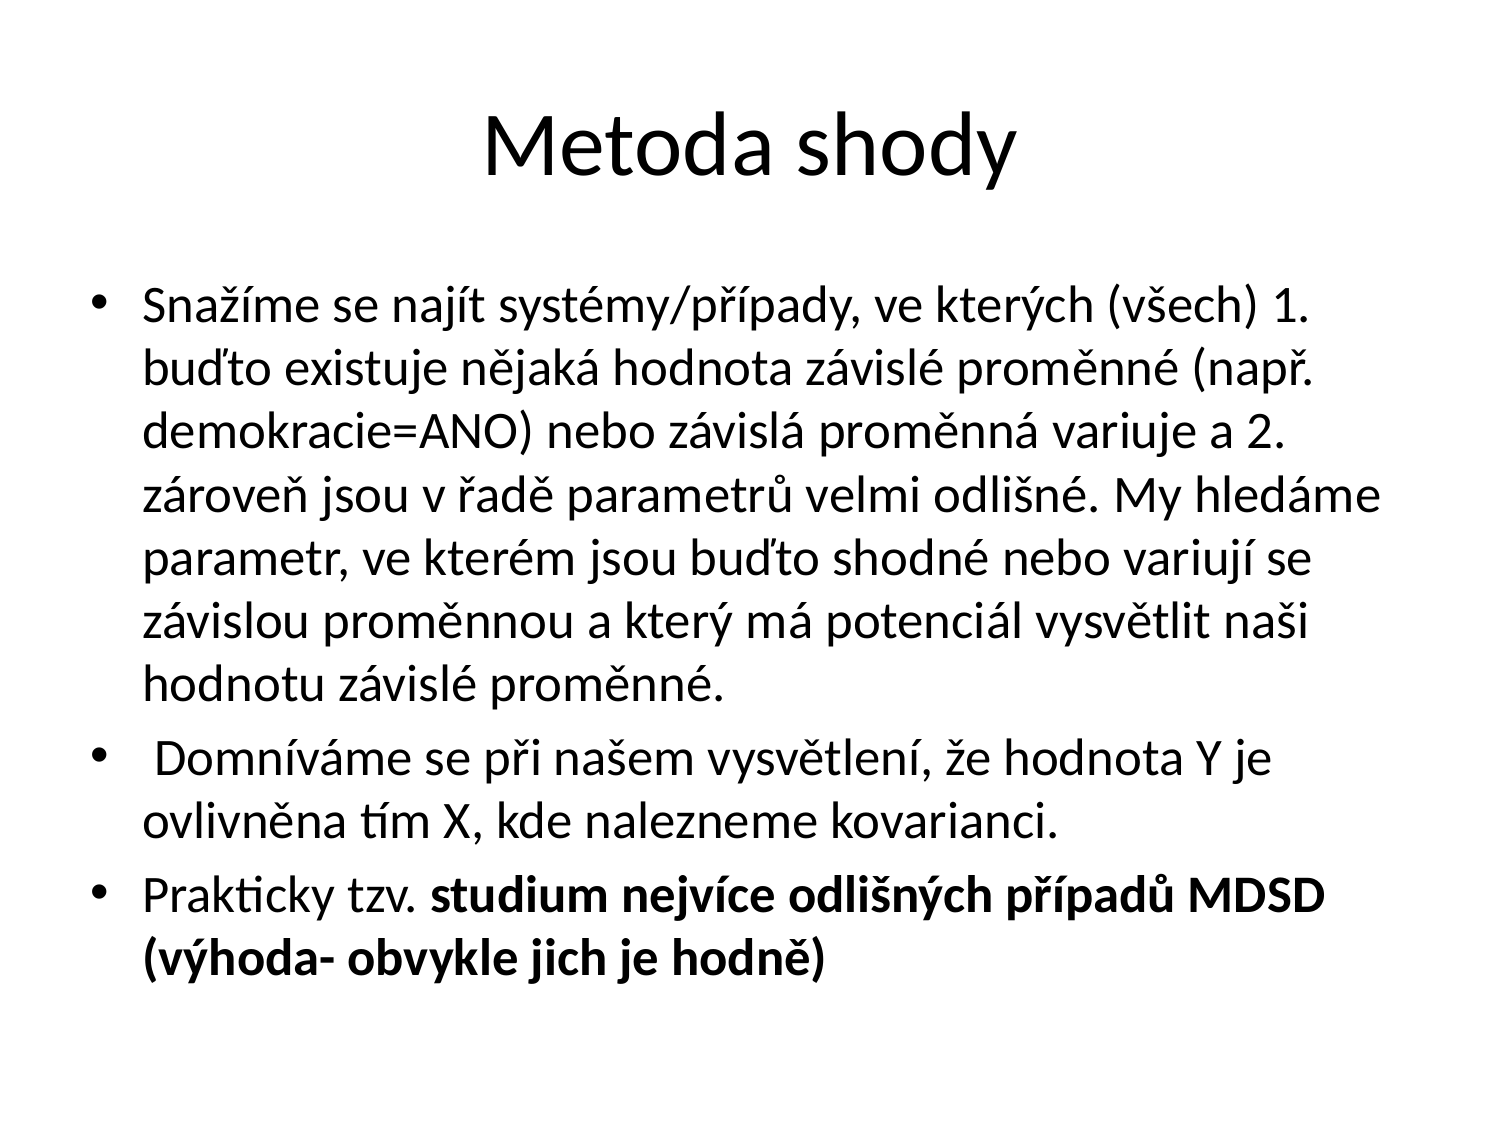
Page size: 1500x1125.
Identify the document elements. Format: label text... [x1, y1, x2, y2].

title Metoda shody [75, 45, 1425, 233]
list Snažíme se najít systémy/případy, ve kterých (všech) 1. buďto existuje nějaká hodnota závislé proměnné (např. demokracie=ANO) nebo závislá proměnná variuje a 2. zároveň jsou v řadě parametrů velmi odlišné. My hledáme parametr, ve kterém jsou buďto shodné nebo variují se závislou proměnnou a který má potenciál vysvětlit naši hodnotu závislé proměnné. Domníváme se při našem vysvětlení, že hodnota Y je ovlivněna tím X, kde nalezneme kovarianci. Prakticky tzv. studium nejvíce odlišných případů MDSD (výhoda- obvykle jich je hodně) [75, 262, 1425, 1005]
